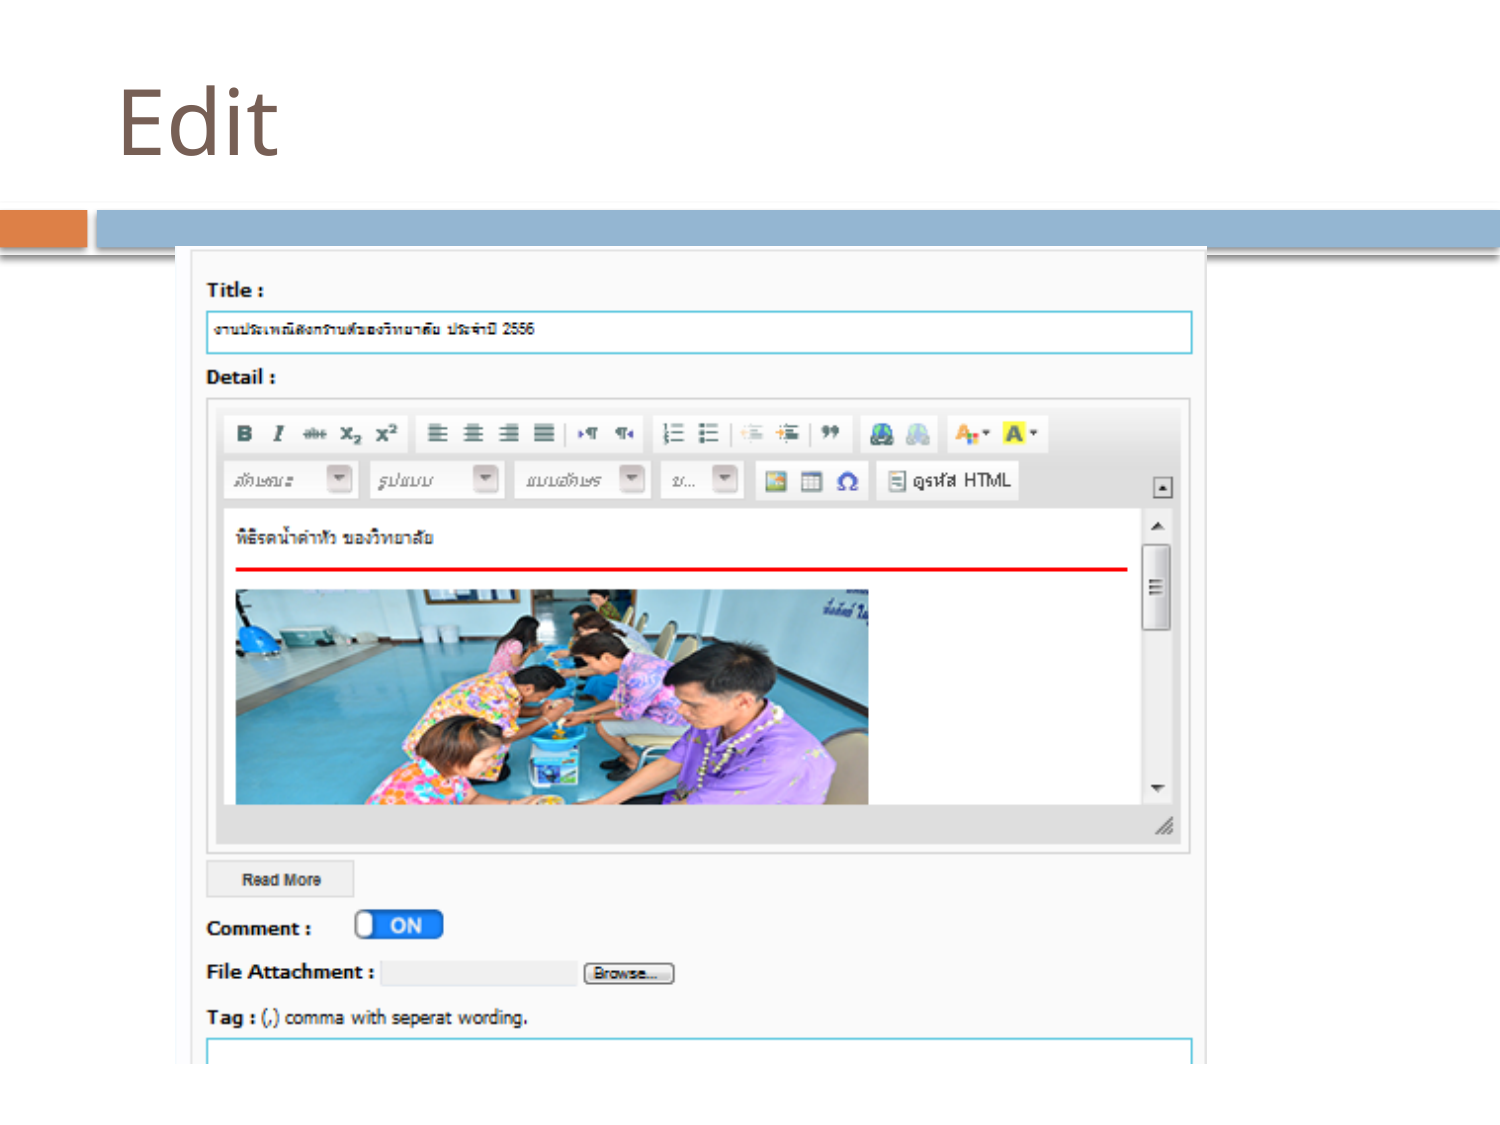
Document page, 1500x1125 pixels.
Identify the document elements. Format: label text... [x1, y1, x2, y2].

title Edit [100, 37, 1438, 200]
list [175, 245, 1208, 1065]
